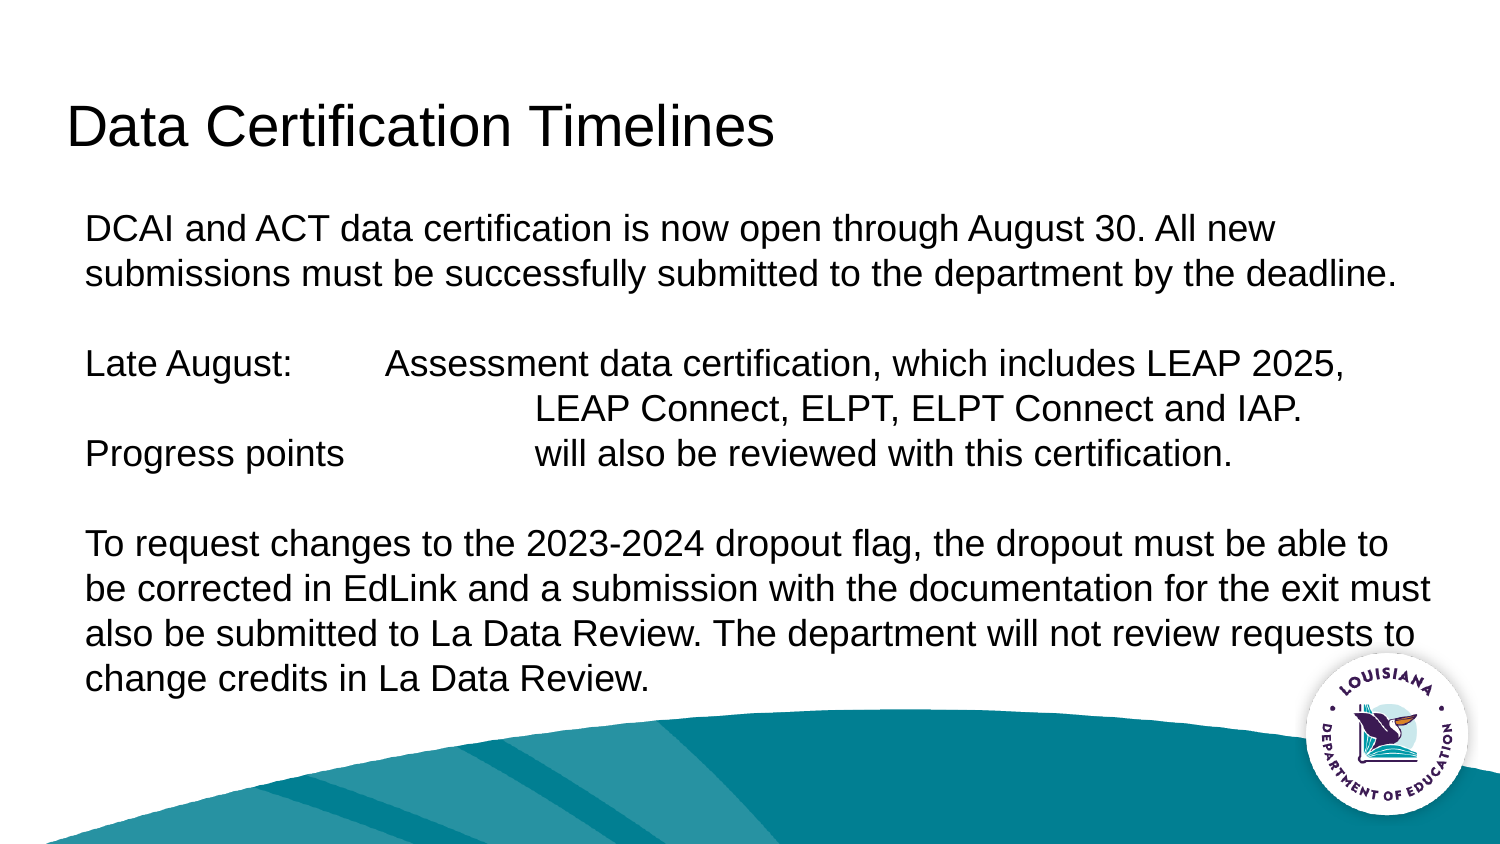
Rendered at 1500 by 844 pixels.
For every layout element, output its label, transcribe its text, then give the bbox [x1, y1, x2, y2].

picture [0, 642, 1500, 844]
title Data Certification Timelines [51, 72, 1449, 167]
list DCAI and ACT data certification is now open through August 30. All new submissions must be successfully submitted to the department by the deadline. Late August: Assessment data certification, which includes LEAP 2025, LEAP Connect, ELPT, ELPT Connect and IAP. Progress points will also be reviewed with this certification. To request changes to the 2023-2024 dropout flag, the dropout must be able to be corrected in EdLink and a submission with the documentation for the exit must also be submitted to La Data Review. The department will not review requests to change credits in La Data Review. [51, 189, 1449, 712]
